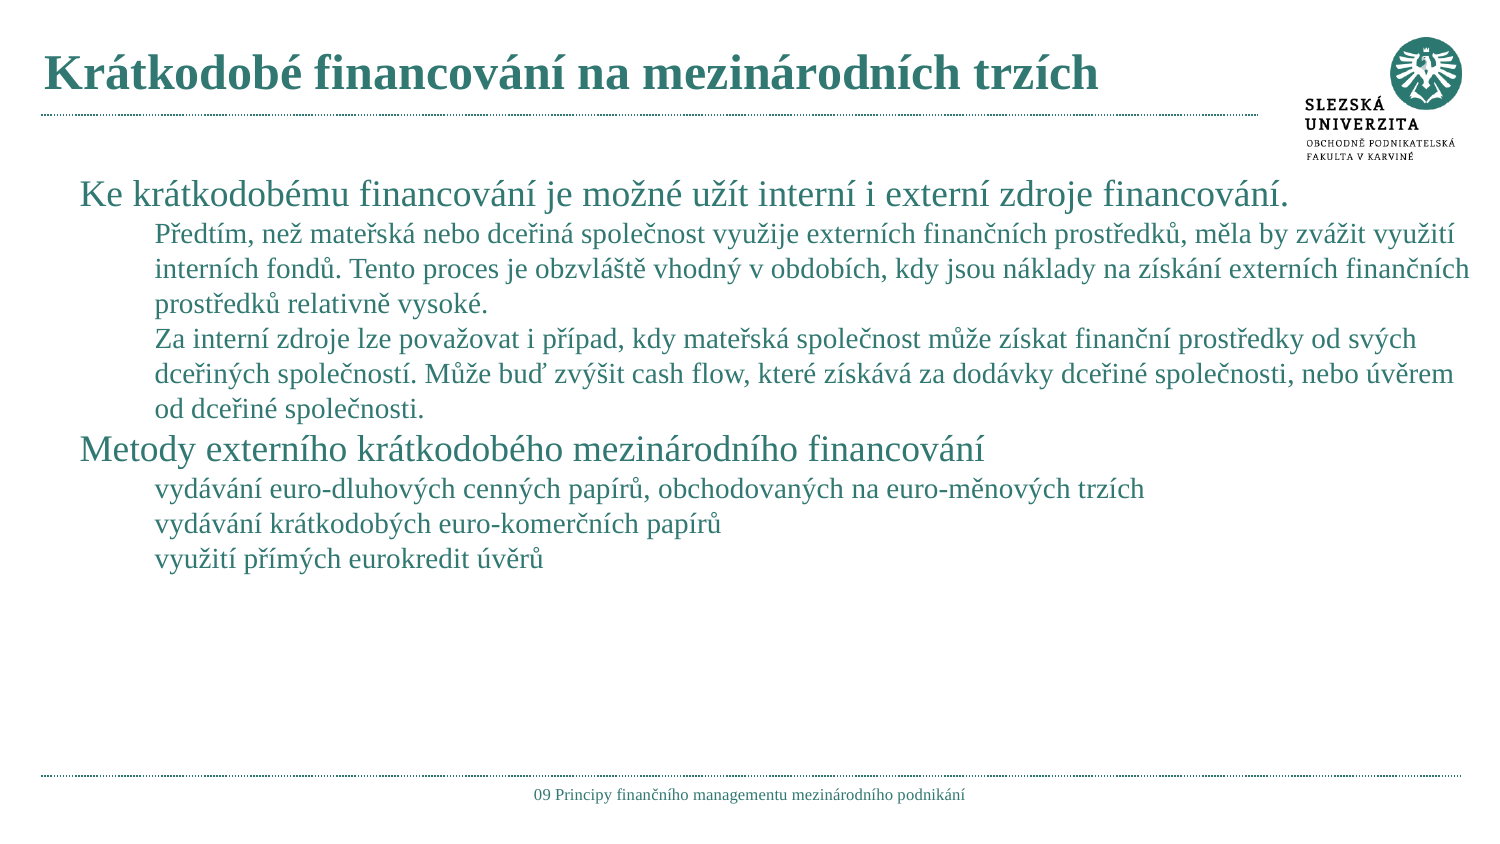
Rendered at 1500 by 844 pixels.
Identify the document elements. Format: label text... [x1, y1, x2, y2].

picture [1305, 37, 1462, 160]
text_box 09 Principy finančního managementu mezinárodního podnikání [442, 776, 1058, 811]
title Krátkodobé financování na mezinárodních trzích [29, 32, 1317, 116]
list Ke krátkodobému financování je možné užít interní i externí zdroje financování. Předtím, než mateřská nebo dceřiná společnost využije externích finančních prostředků, měla by zvážit využití interních fondů. Tento proces je obzvláště vhodný v obdobích, kdy jsou náklady na získání externích finančních prostředků relativně vysoké. Za interní zdroje lze považovat i případ, kdy mateřská společnost může získat finanční prostředky od svých dceřiných společností. Může buď zvýšit cash flow, které získává za dodávky dceřiné společnosti, nebo úvěrem od dceřiné společnosti. Metody externího krátkodobého mezinárodního financování vydávání euro-dluhových cenných papírů, obchodovaných na euro-měnových trzích vydávání krátkodobých euro-komerčních papírů využití přímých eurokredit úvěrů [64, 161, 1500, 682]
